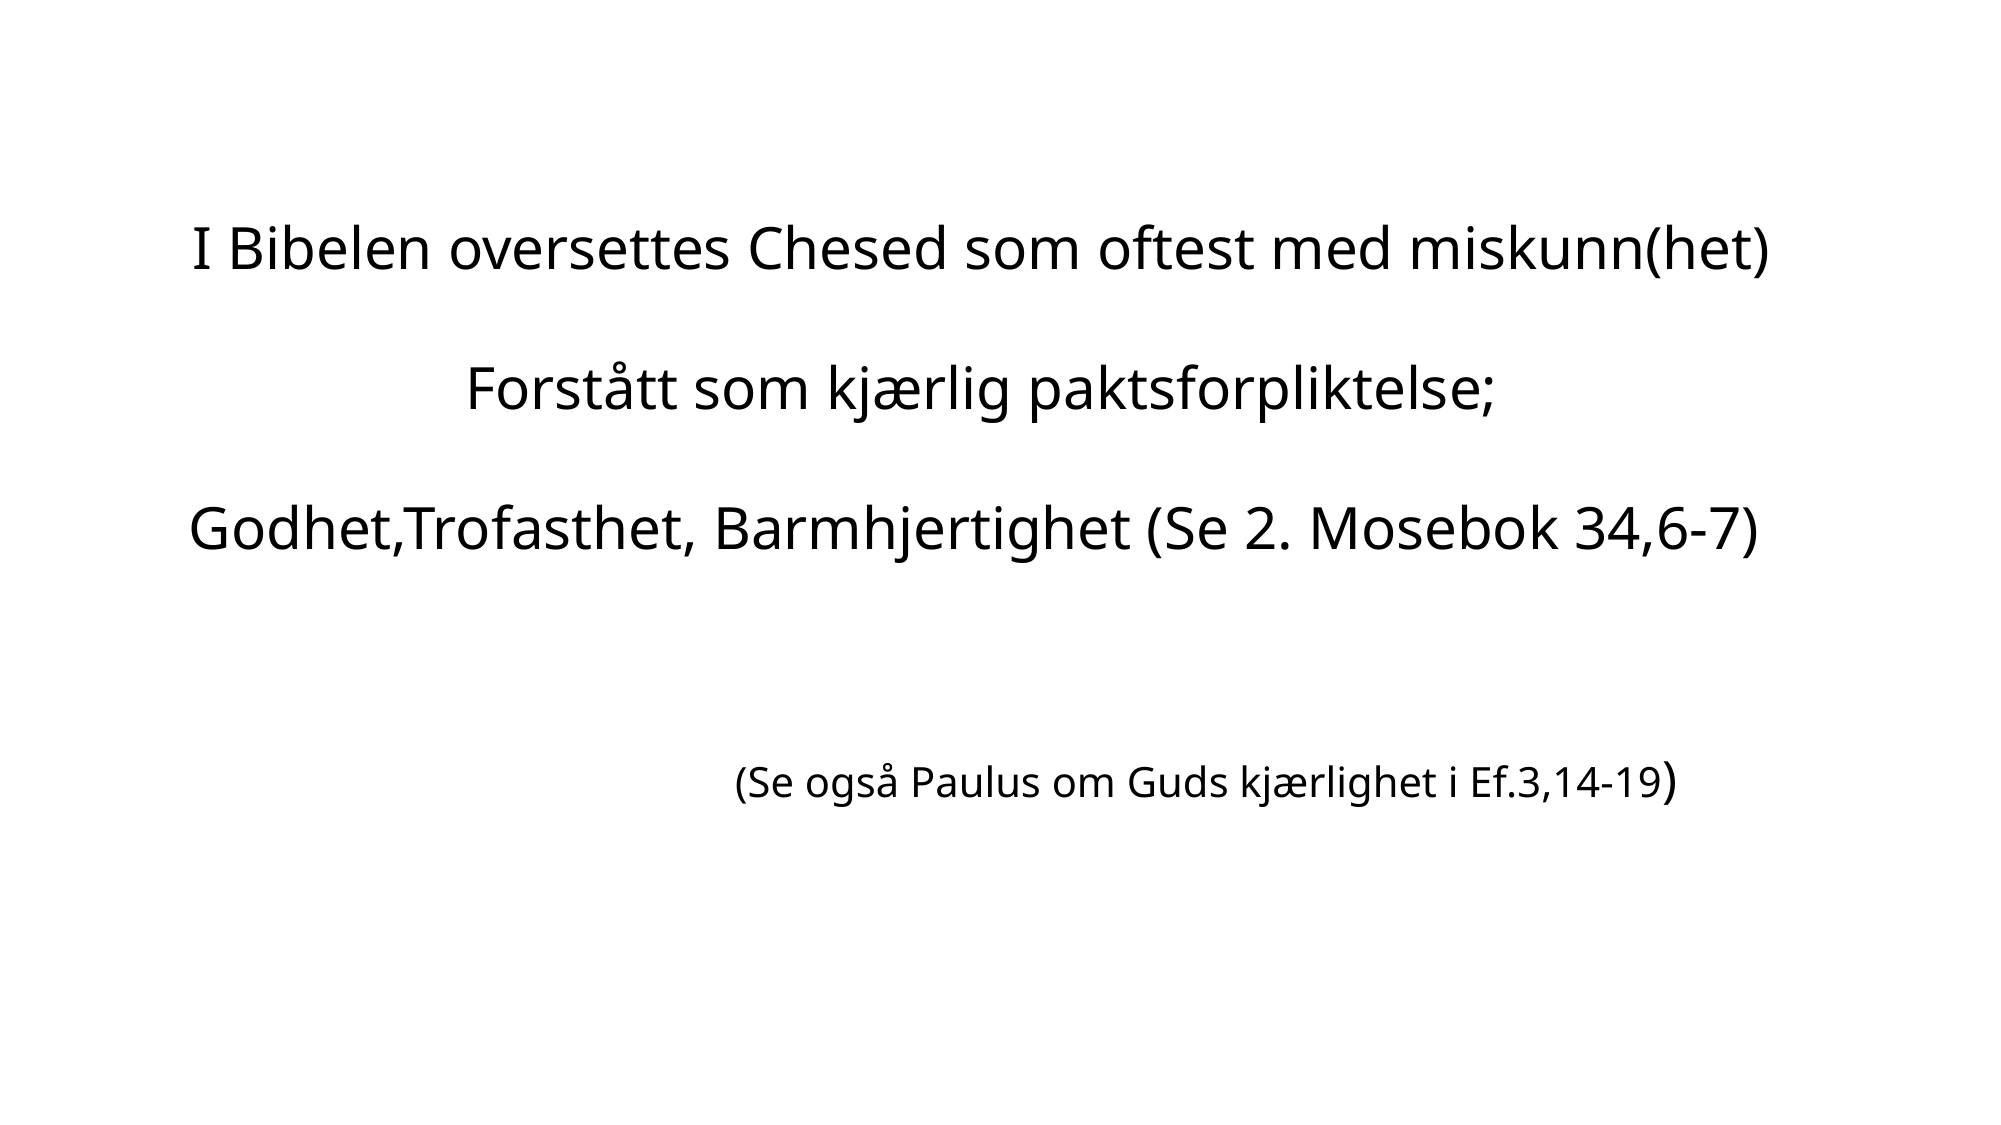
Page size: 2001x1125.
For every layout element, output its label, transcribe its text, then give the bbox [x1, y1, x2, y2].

text_box I Bibelen oversettes Chesed som oftest med miskunn(het) Forstått som kjærlig paktsforpliktelse; Godhet,Trofasthet, Barmhjertighet (Se 2. Mosebok 34,6-7) (Se også Paulus om Guds kjærlighet i Ef.3,14-19) [168, 64, 1795, 819]
